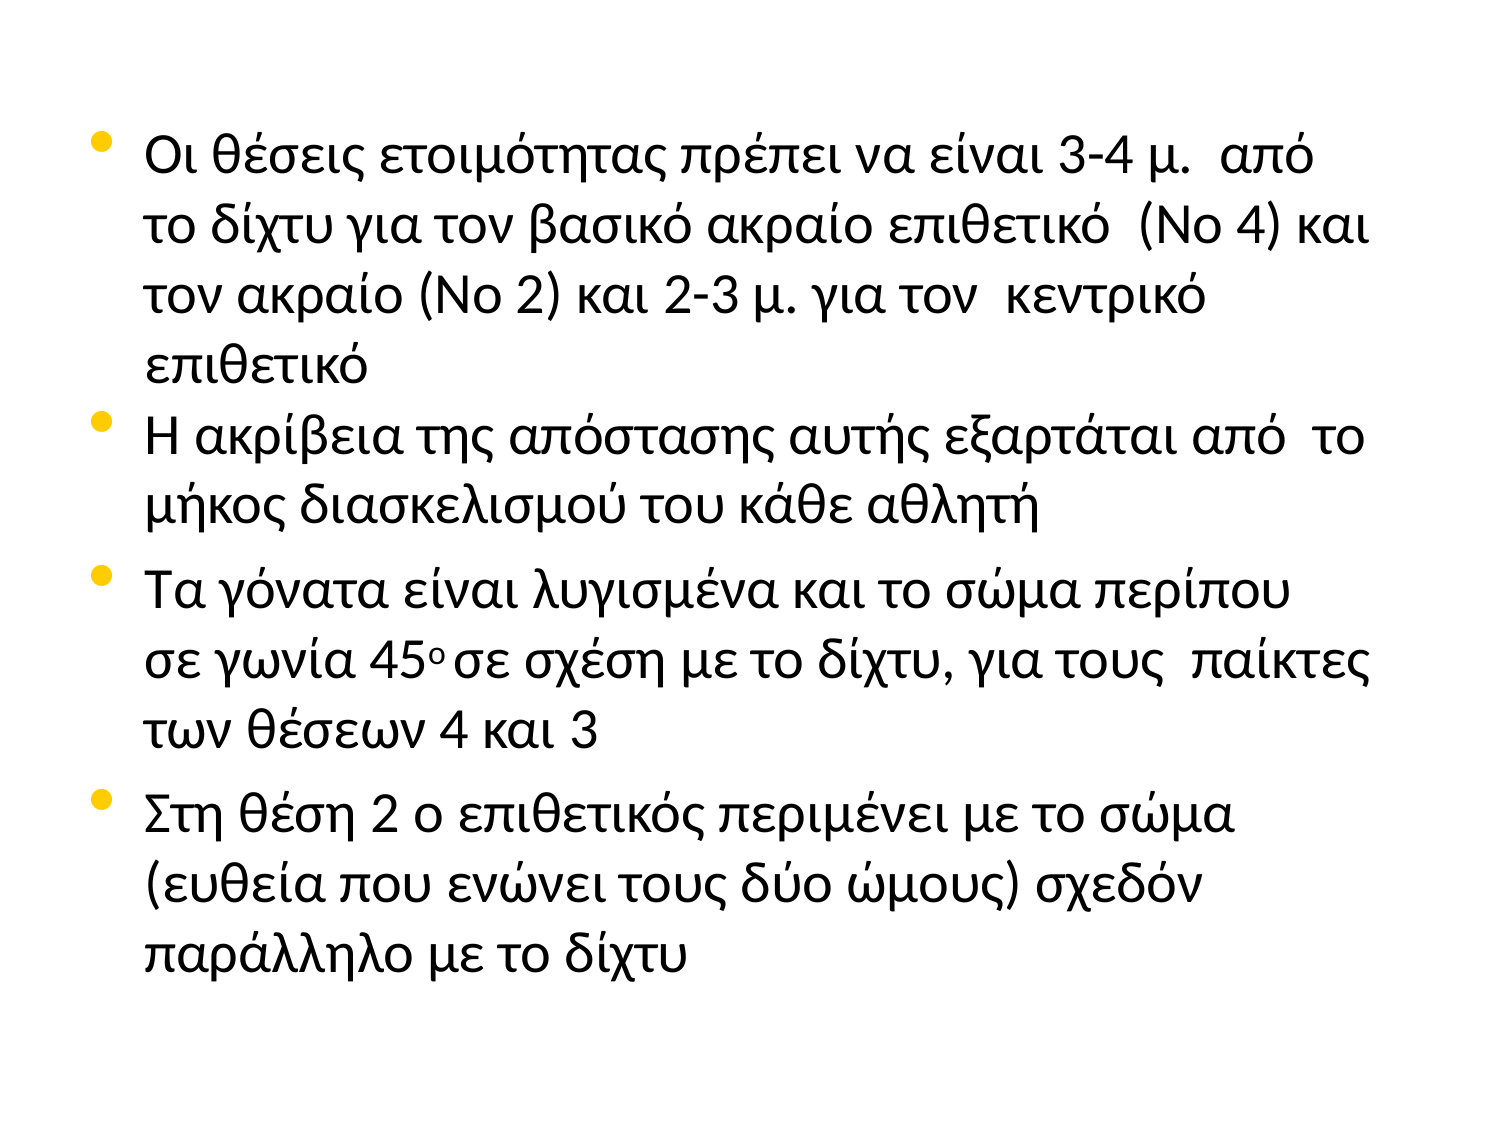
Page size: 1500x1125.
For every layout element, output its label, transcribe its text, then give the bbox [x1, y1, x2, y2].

text_box Οι θέσεις ετοιµότητας πρέπει να είναι 3-4 µ. από το δίχτυ για τον βασικό ακραίο επιθετικό (Νο 4) και τον ακραίο (Νο 2) και 2-3 µ. για τον κεντρικό επιθετικό Η ακρίβεια της απόστασης αυτής εξαρτάται από το µήκος διασκελισµού του κάθε αθλητή Τα γόνατα είναι λυγισµένα και το σώµα περίπου σε γωνία 45ο σε σχέση µε το δίχτυ, για τους παίκτες των θέσεων 4 και 3 Στη θέση 2 ο επιθετικός περιµένει µε το σώµα (ευθεία που ενώνει τους δύο ώµους) σχεδόν παράλληλο µε το δίχτυ [79, 113, 1394, 985]
